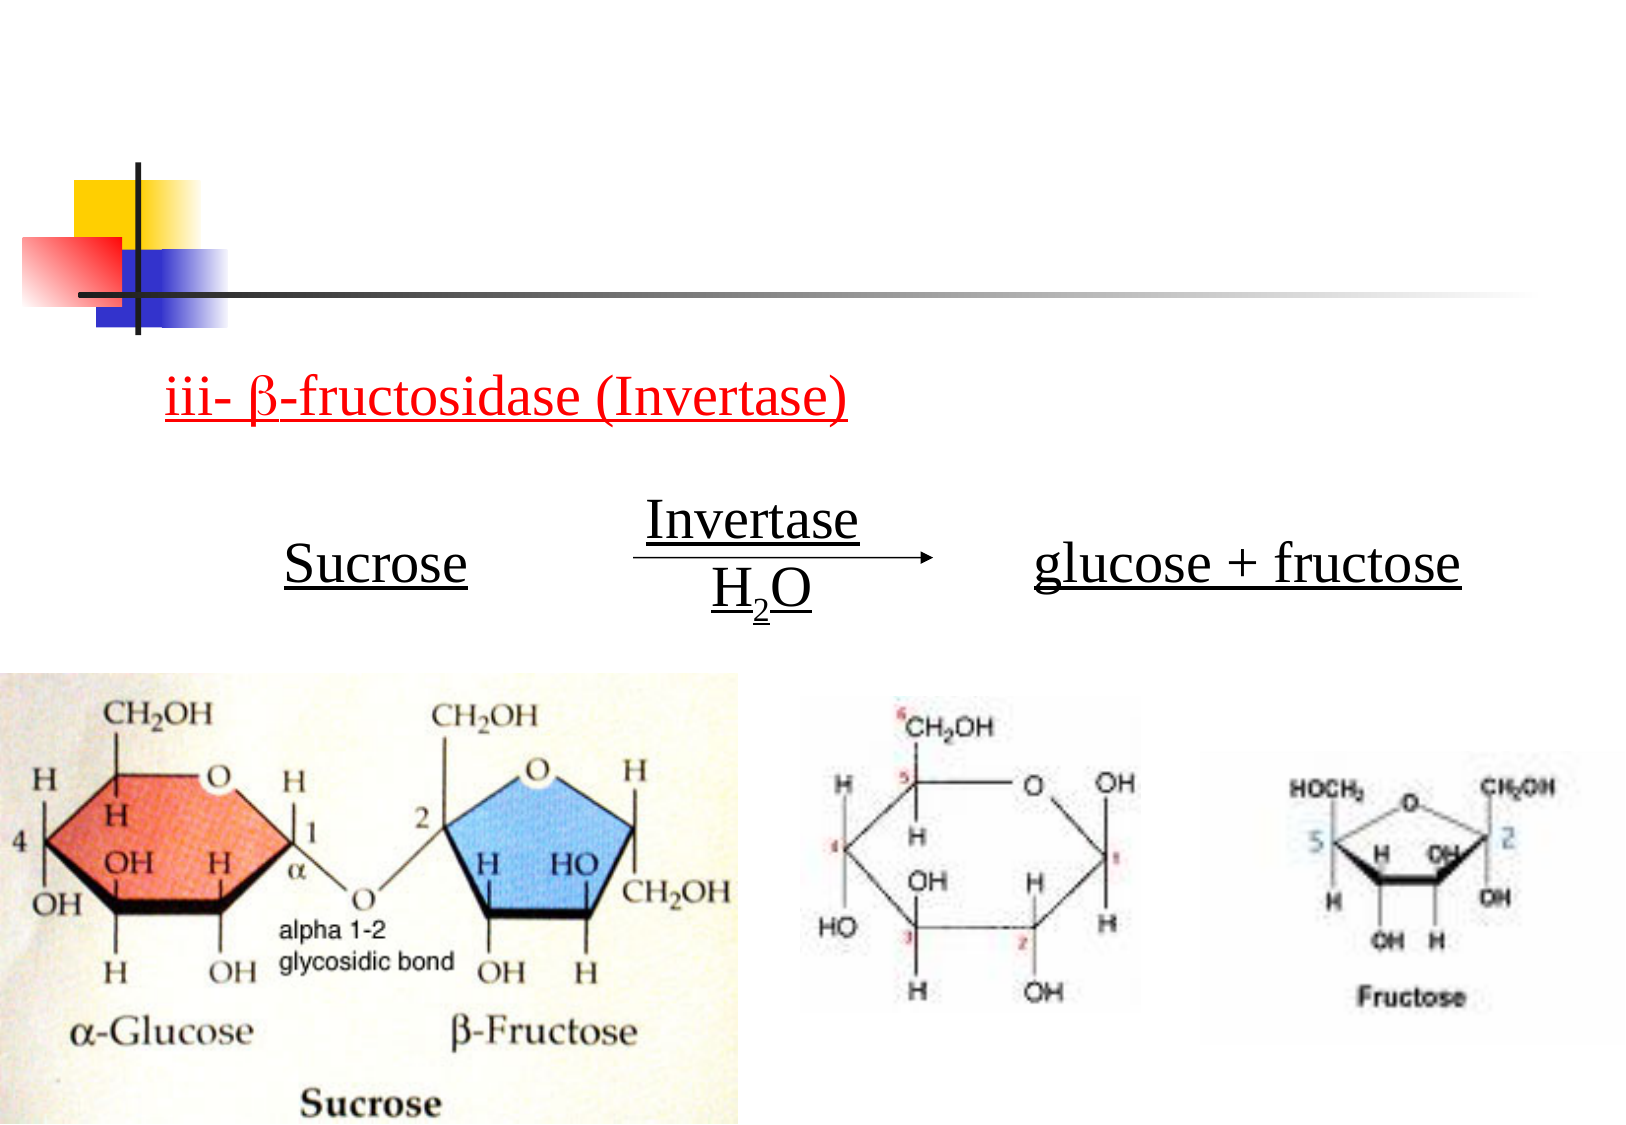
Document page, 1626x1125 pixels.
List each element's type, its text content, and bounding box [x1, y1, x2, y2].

picture [799, 696, 1141, 1014]
picture [0, 673, 738, 1124]
picture [1199, 751, 1625, 1045]
text_box Sucrose glucose + fructose [827, 517, 1477, 602]
text_box Invertase [630, 473, 875, 558]
text_box iii- -fructosidase (Invertase) [0, 350, 1625, 435]
text_box Sucrose glucose + fructose [268, 517, 695, 602]
text_box H2O [695, 540, 827, 636]
